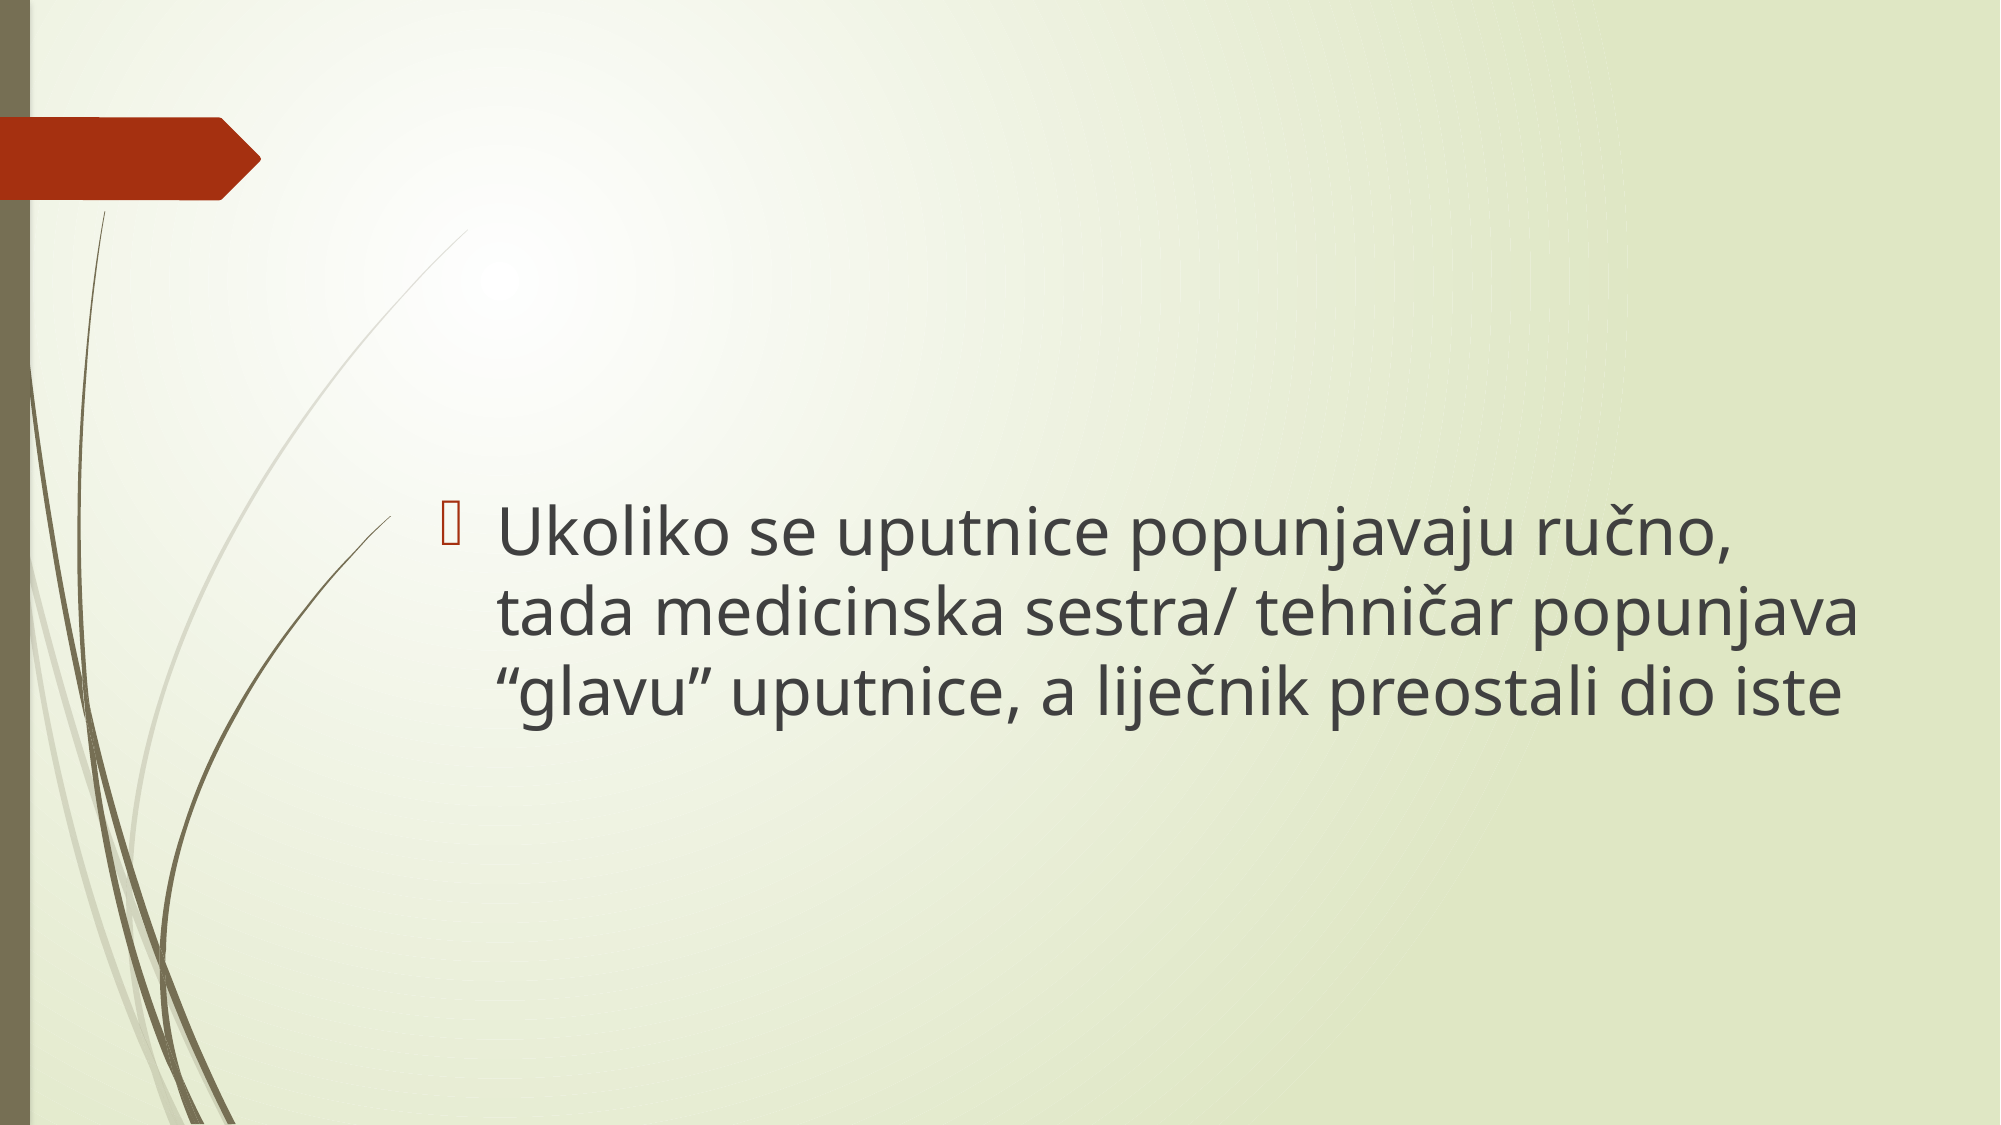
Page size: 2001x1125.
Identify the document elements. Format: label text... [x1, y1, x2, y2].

list Ukoliko se uputnice popunjavaju ručno, tada medicinska sestra/ tehničar popunjava “glavu” uputnice, a liječnik preostali dio iste [424, 350, 1888, 988]
